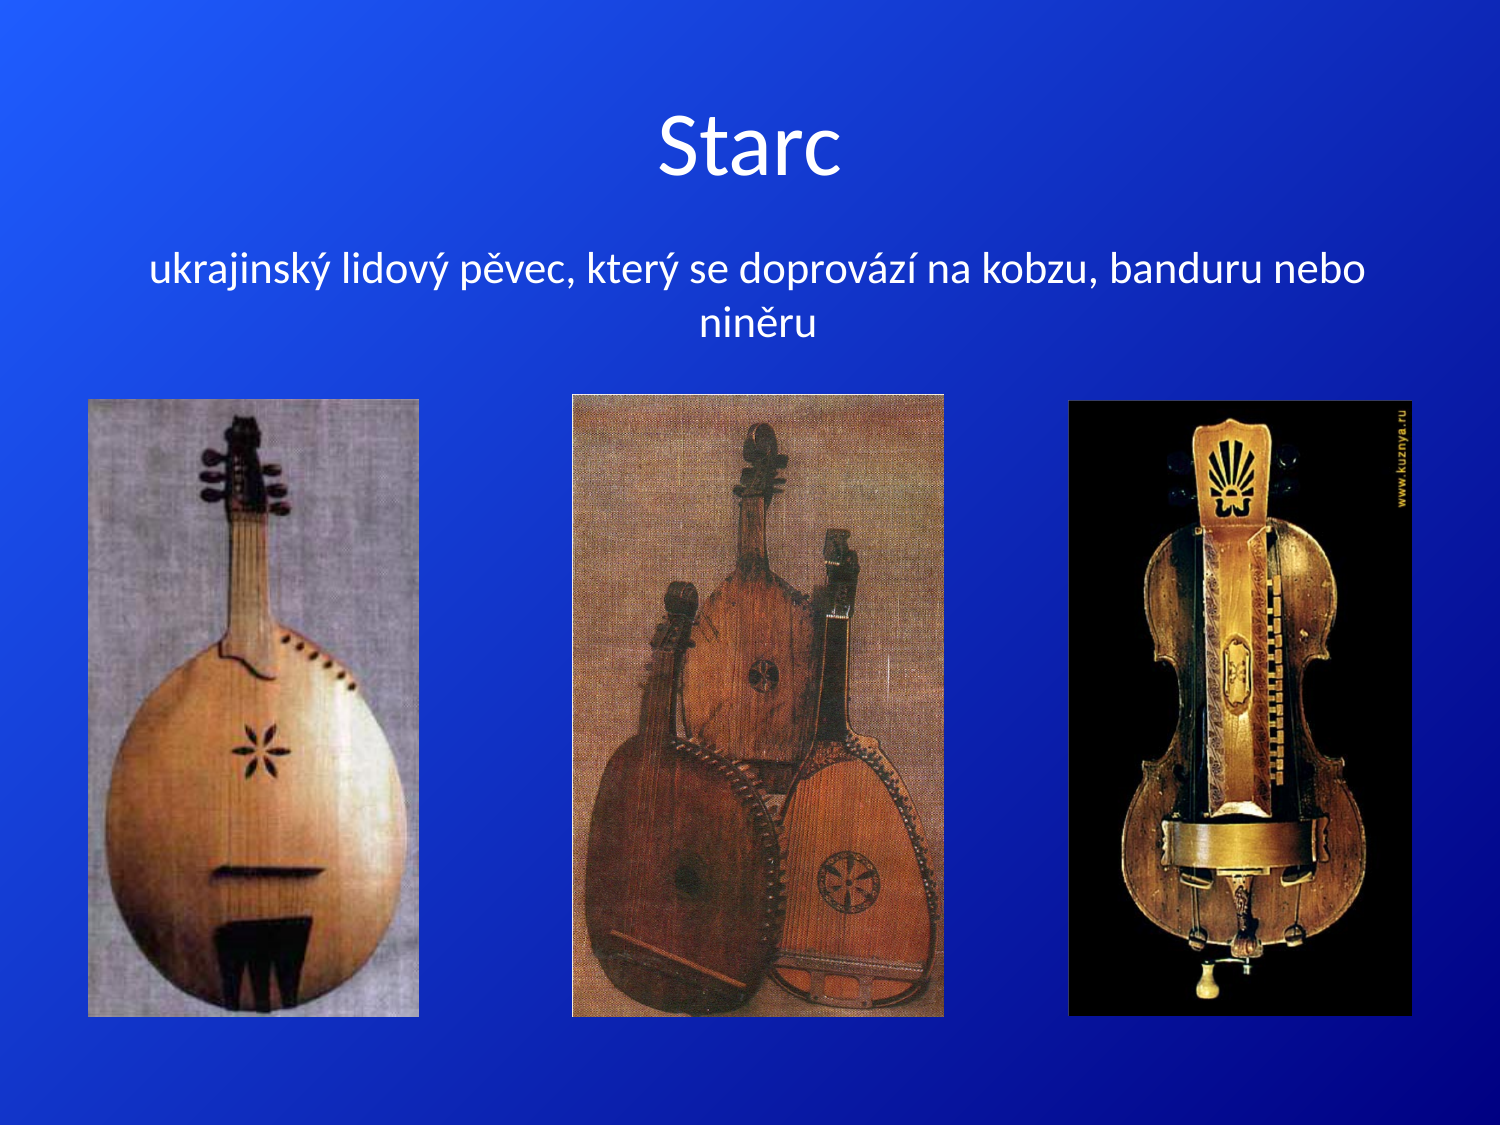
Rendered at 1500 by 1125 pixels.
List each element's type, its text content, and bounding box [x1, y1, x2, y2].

title Starc [75, 45, 1425, 233]
list ukrajinský lidový pěvec, který se doprovází na kobzu, banduru nebo niněru [83, 231, 1434, 355]
picture [572, 394, 1500, 1017]
picture [88, 399, 419, 1017]
